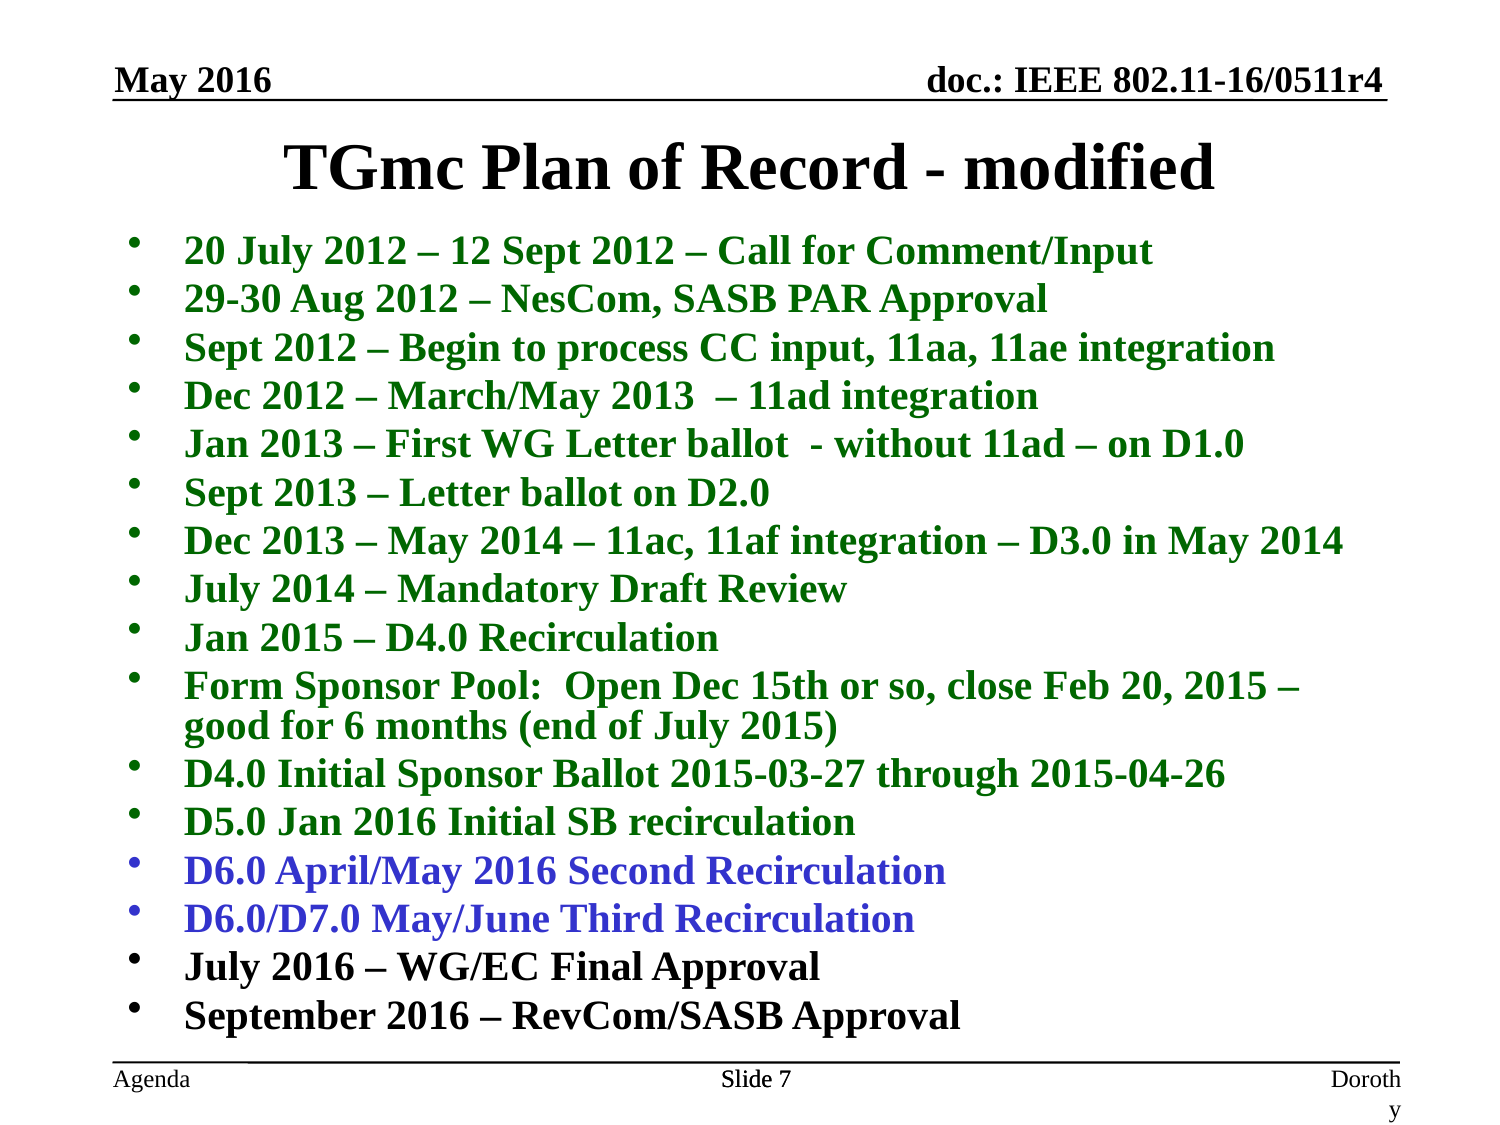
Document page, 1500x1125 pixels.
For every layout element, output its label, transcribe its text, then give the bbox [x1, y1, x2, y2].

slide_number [114, 54, 425, 75]
text_box Slide 7 [675, 1080, 838, 1093]
title TGmc Plan of Record - modified [112, 75, 1388, 224]
list 20 July 2012 – 12 Sept 2012 – Call for Comment/Input 29-30 Aug 2012 – NesCom, SASB PAR Approval Sept 2012 – Begin to process CC input, 11aa, 11ae integration Dec 2012 – March/May 2013 – 11ad integration Jan 2013 – First WG Letter ballot - without 11ad – on D1.0 Sept 2013 – Letter ballot on D2.0 Dec 2013 – May 2014 – 11ac, 11af integration – D3.0 in May 2014 July 2014 – Mandatory Draft Review Jan 2015 – D4.0 Recirculation Form Sponsor Pool: Open Dec 15th or so, close Feb 20, 2015 –good for 6 months (end of July 2015) D4.0 Initial Sponsor Ballot 2015-03-27 through 2015-04-26 D5.0 Jan 2016 Initial SB recirculation D6.0 April/May 2016 Second Recirculation D6.0/D7.0 May/June Third Recirculation July 2016 – WG/EC Final Approval September 2016 – RevCom/SASB Approval [112, 224, 1388, 1080]
footer Dorothy Stanley, HP Enterprise [1325, 1062, 1402, 1093]
